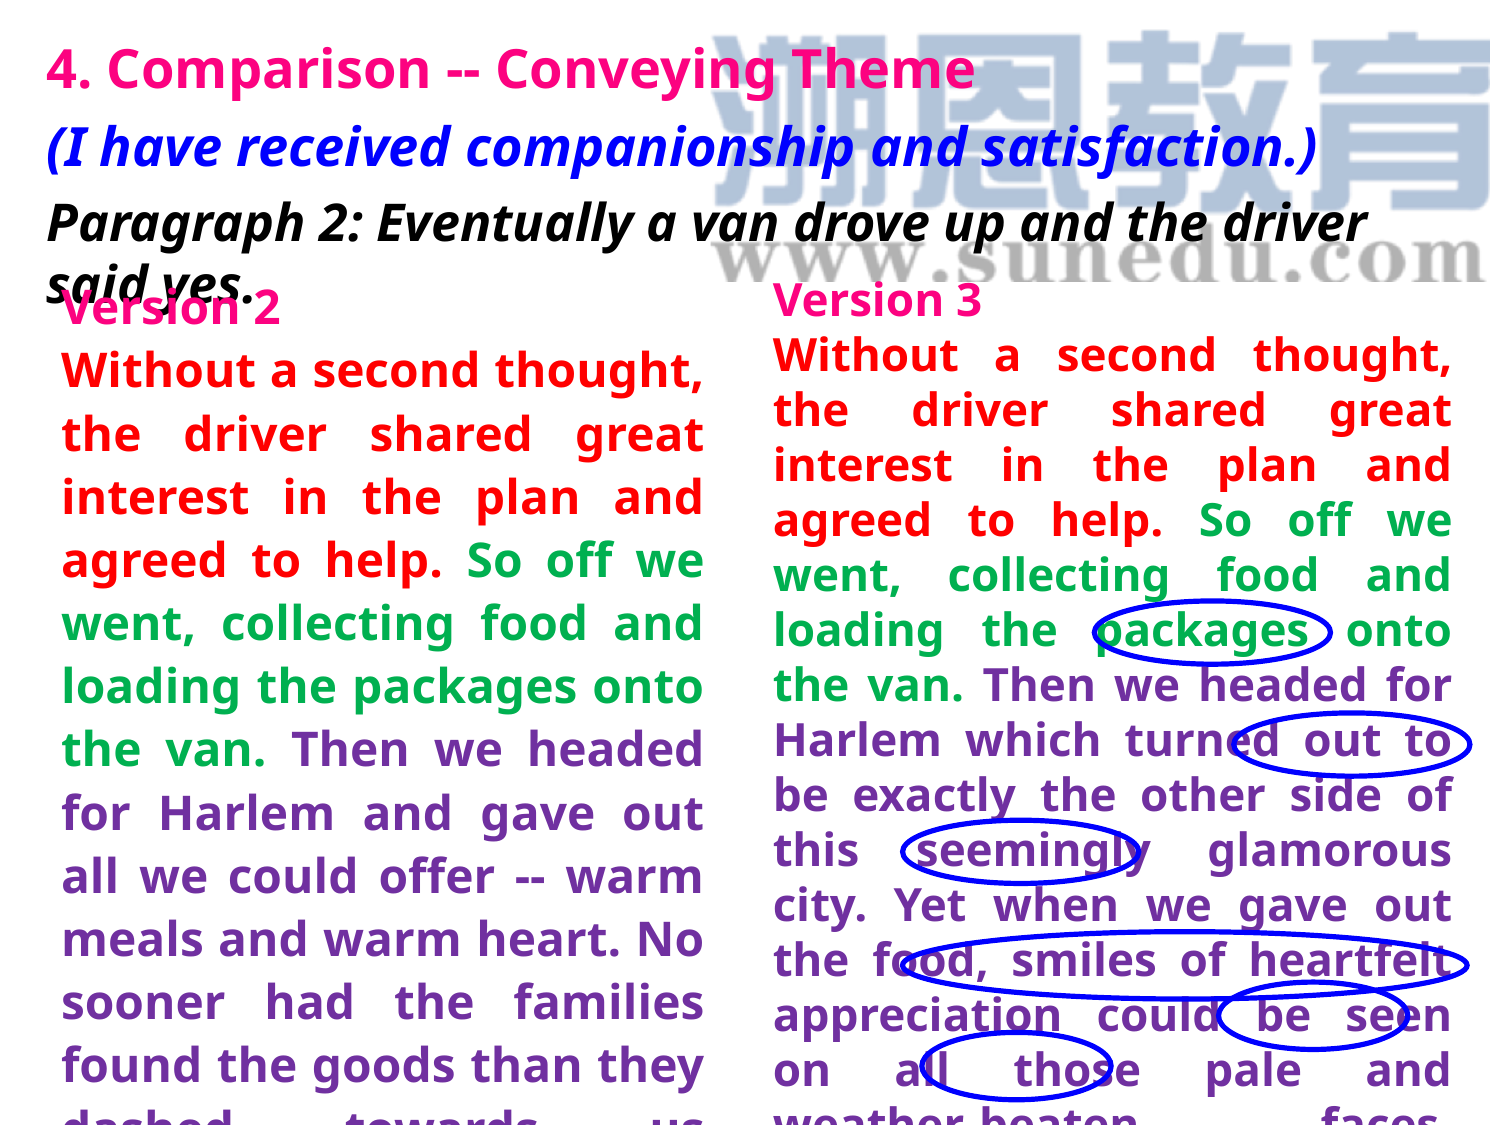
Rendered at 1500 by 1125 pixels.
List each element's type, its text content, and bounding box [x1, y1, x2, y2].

text_box Version 2 Without a second thought, the driver shared great interest in the plan and agreed to help. So off we went, collecting food and loading the packages onto the van. Then we headed for Harlem and gave out all we could offer -- warm meals and warm heart. No sooner had the families found the goods than they dashed towards us exclaiming “thank you” [46, 263, 720, 1125]
text_box [901, 930, 1469, 1001]
text_box Version 3 Without a second thought, the driver shared great interest in the plan and agreed to help. So off we went, collecting food and loading the packages onto the van. Then we headed for Harlem which turned out to be exactly the other side of this seemingly glamorous city. Yet when we gave out the food, smiles of heartfelt appreciation could be seen on all those pale and weather-beaten faces, radiating enough warmth to melt the coldest winter. [758, 263, 1468, 1125]
text_box [901, 819, 1140, 885]
text_box [1217, 981, 1409, 1051]
text_box [920, 1031, 1113, 1101]
text_box Paragraph 2: Eventually a van drove up and the driver said yes. [31, 181, 1483, 322]
picture [1483, 28, 1490, 282]
text_box [1232, 711, 1472, 778]
text_box [1093, 599, 1332, 666]
text_box 4. Comparison -- Conveying Theme (I have received companionship and satisfaction.) [31, 14, 1483, 181]
